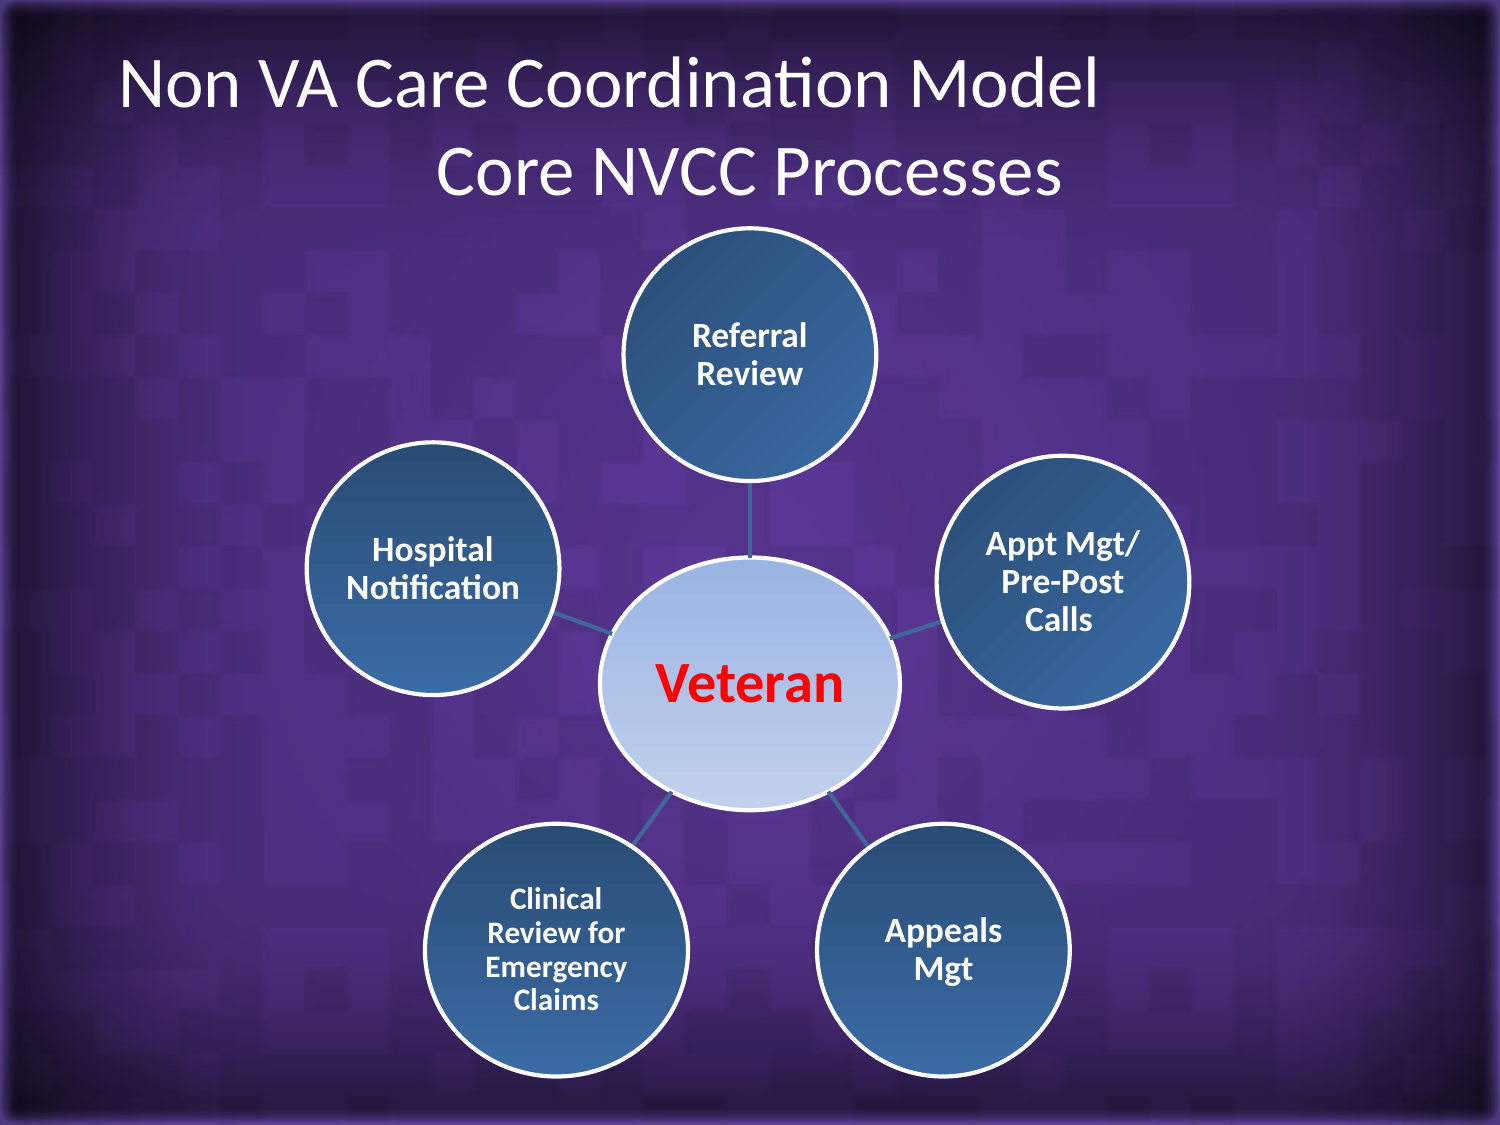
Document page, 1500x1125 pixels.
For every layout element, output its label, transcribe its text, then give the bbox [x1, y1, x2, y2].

title Non VA Care Coordination Model Core NVCC Processes [74, 44, 1426, 201]
picture [0, 0, 1500, 1125]
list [74, 224, 1426, 1081]
